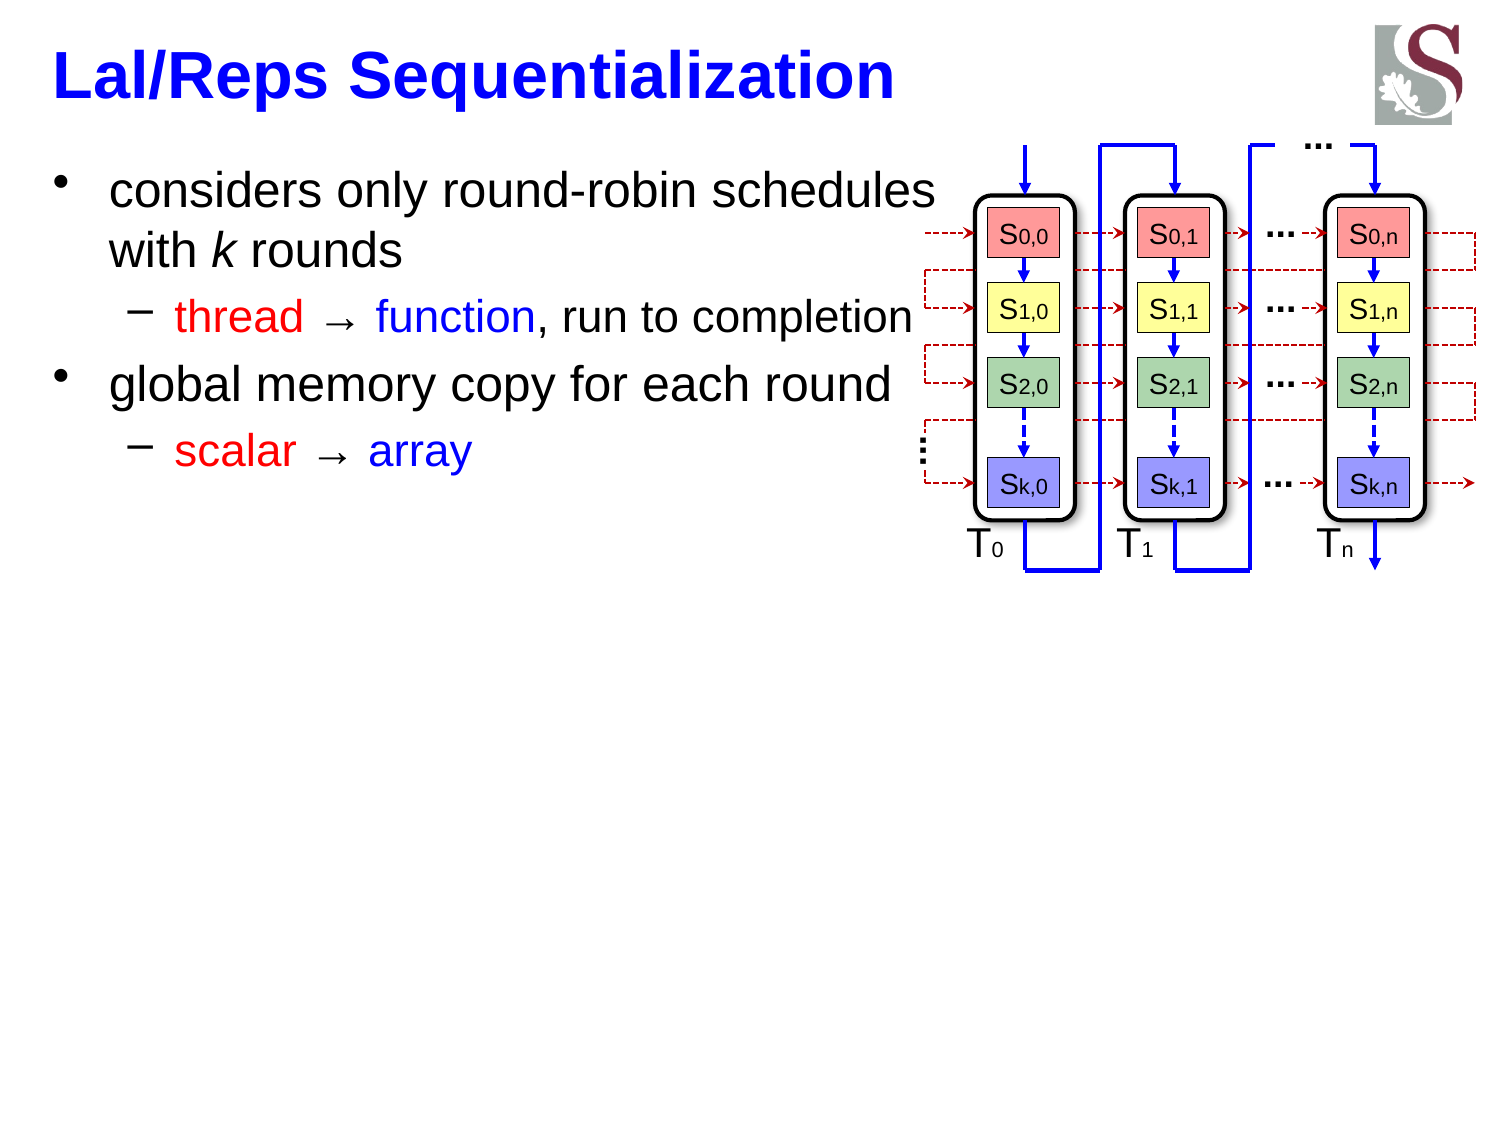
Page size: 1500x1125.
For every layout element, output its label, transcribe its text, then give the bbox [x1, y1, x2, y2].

text_box S1,n [1335, 281, 1412, 335]
text_box S0,0 [985, 206, 1062, 260]
text_box T0 [951, 507, 1019, 573]
text_box S0,n [1335, 206, 1412, 260]
text_box S1,1 [1135, 281, 1212, 335]
text_box T1 [1104, 507, 1169, 573]
text_box ... [1254, 450, 1313, 496]
text_box [972, 193, 1078, 523]
text_box ... [1239, 200, 1245, 229]
text_box ... [1288, 112, 1350, 158]
text_box ... [1254, 354, 1315, 396]
text_box Tn [1301, 507, 1369, 573]
text_box ... [1254, 279, 1315, 321]
text_box Sk,0 [985, 456, 1062, 510]
text_box ... [1239, 279, 1245, 304]
text_box S2,0 [985, 356, 1062, 410]
text_box S0,1 [1135, 206, 1212, 260]
text_box S2,1 [1135, 356, 1212, 410]
text_box Sk,n [1335, 456, 1412, 510]
title Lal/Reps Sequentialization [37, 12, 1488, 131]
text_box S1,0 [985, 281, 1062, 335]
text_box ... [912, 420, 958, 483]
text_box Sk,1 [1135, 456, 1212, 510]
text_box ... [1237, 450, 1245, 479]
text_box [1122, 193, 1228, 523]
text_box [1322, 193, 1428, 523]
list considers only round-robin schedules with k rounds thread → function, run to completion global memory copy for each round scalar → array [37, 149, 1476, 1038]
text_box ... [1239, 354, 1245, 379]
text_box ... [1254, 200, 1315, 246]
text_box S2,n [1335, 356, 1412, 410]
